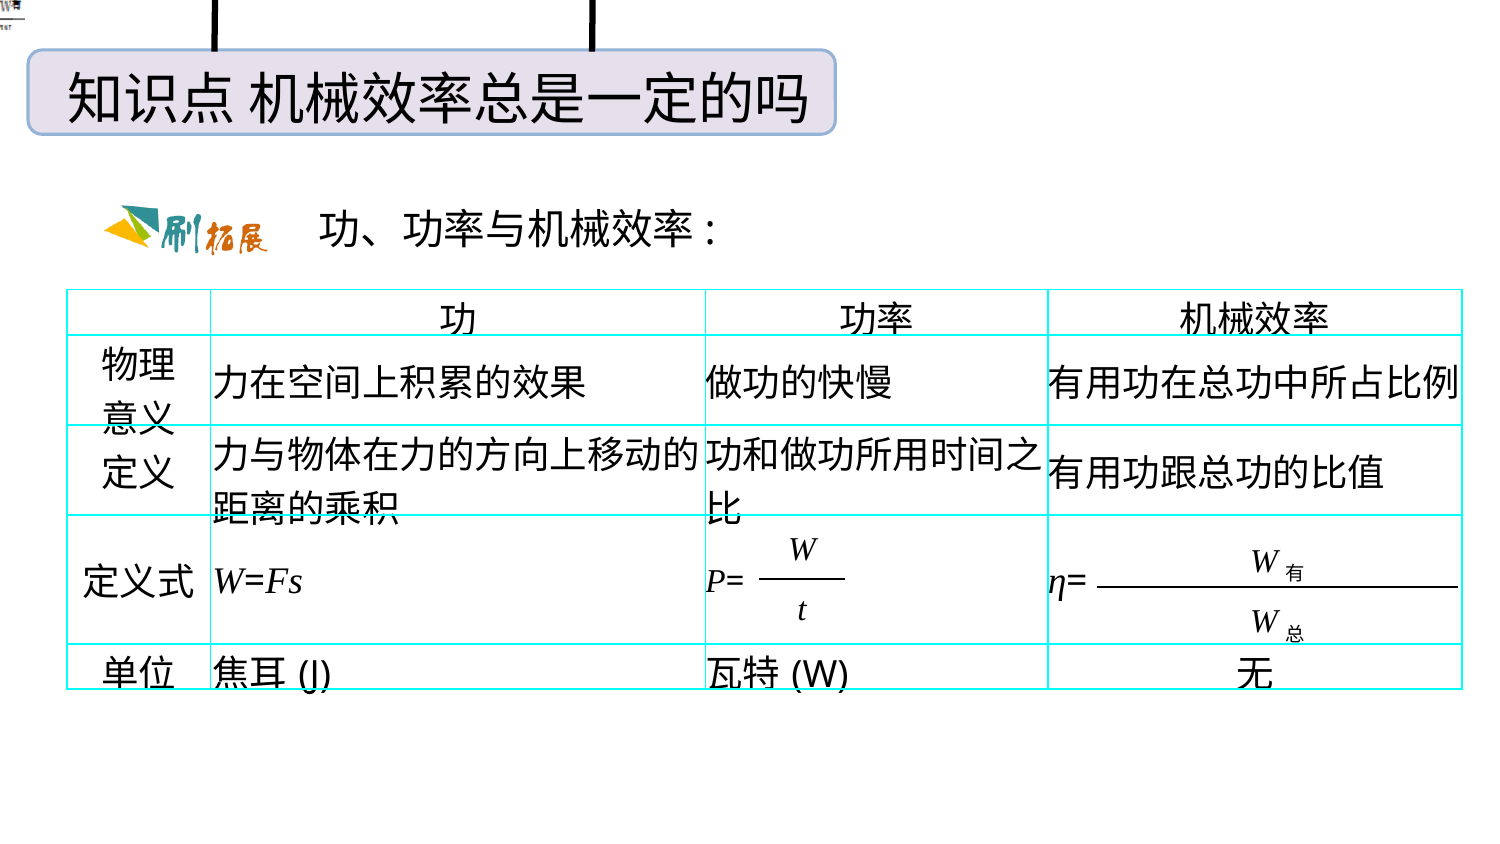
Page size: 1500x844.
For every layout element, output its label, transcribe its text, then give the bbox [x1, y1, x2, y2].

table_cell 物理 意义 [68, 336, 210, 424]
table_cell 有用功在总功中所占比例 [1049, 336, 1461, 424]
table_cell 瓦特(W) [706, 645, 1047, 688]
picture [102, 190, 287, 272]
table_header 功率 [706, 290, 1047, 334]
table_header W [759, 518, 845, 578]
table_header 功 [211, 290, 705, 334]
table_cell P= [706, 516, 1047, 643]
table_cell 定义 [68, 426, 210, 514]
table_header W有 [1097, 527, 1458, 586]
table_cell 无 [1049, 645, 1461, 688]
table_cell 做功的快慢 [706, 336, 1047, 424]
table_cell 单位 [68, 645, 210, 688]
table_cell 焦耳(J) [211, 645, 705, 688]
table_cell W总 [1097, 588, 1458, 648]
text_box 功、功率与机械效率: [307, 172, 1325, 259]
table_cell 有用功跟总功的比值 [1049, 426, 1461, 514]
table_cell W=Fs [211, 516, 705, 643]
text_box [27, 0, 836, 135]
table_cell t [759, 580, 845, 640]
table_cell 力与物体在力的方向上移动的距离的乘积 [211, 426, 705, 514]
table_header 机械效率 [1049, 290, 1461, 334]
picture [0, 0, 26, 30]
table_cell 定义式 [68, 516, 210, 643]
table_cell 力在空间上积累的效果 [211, 336, 705, 424]
table_header [68, 290, 210, 334]
table_cell η= [1049, 516, 1461, 643]
table_cell 功和做功所用时间之比 [706, 426, 1047, 514]
